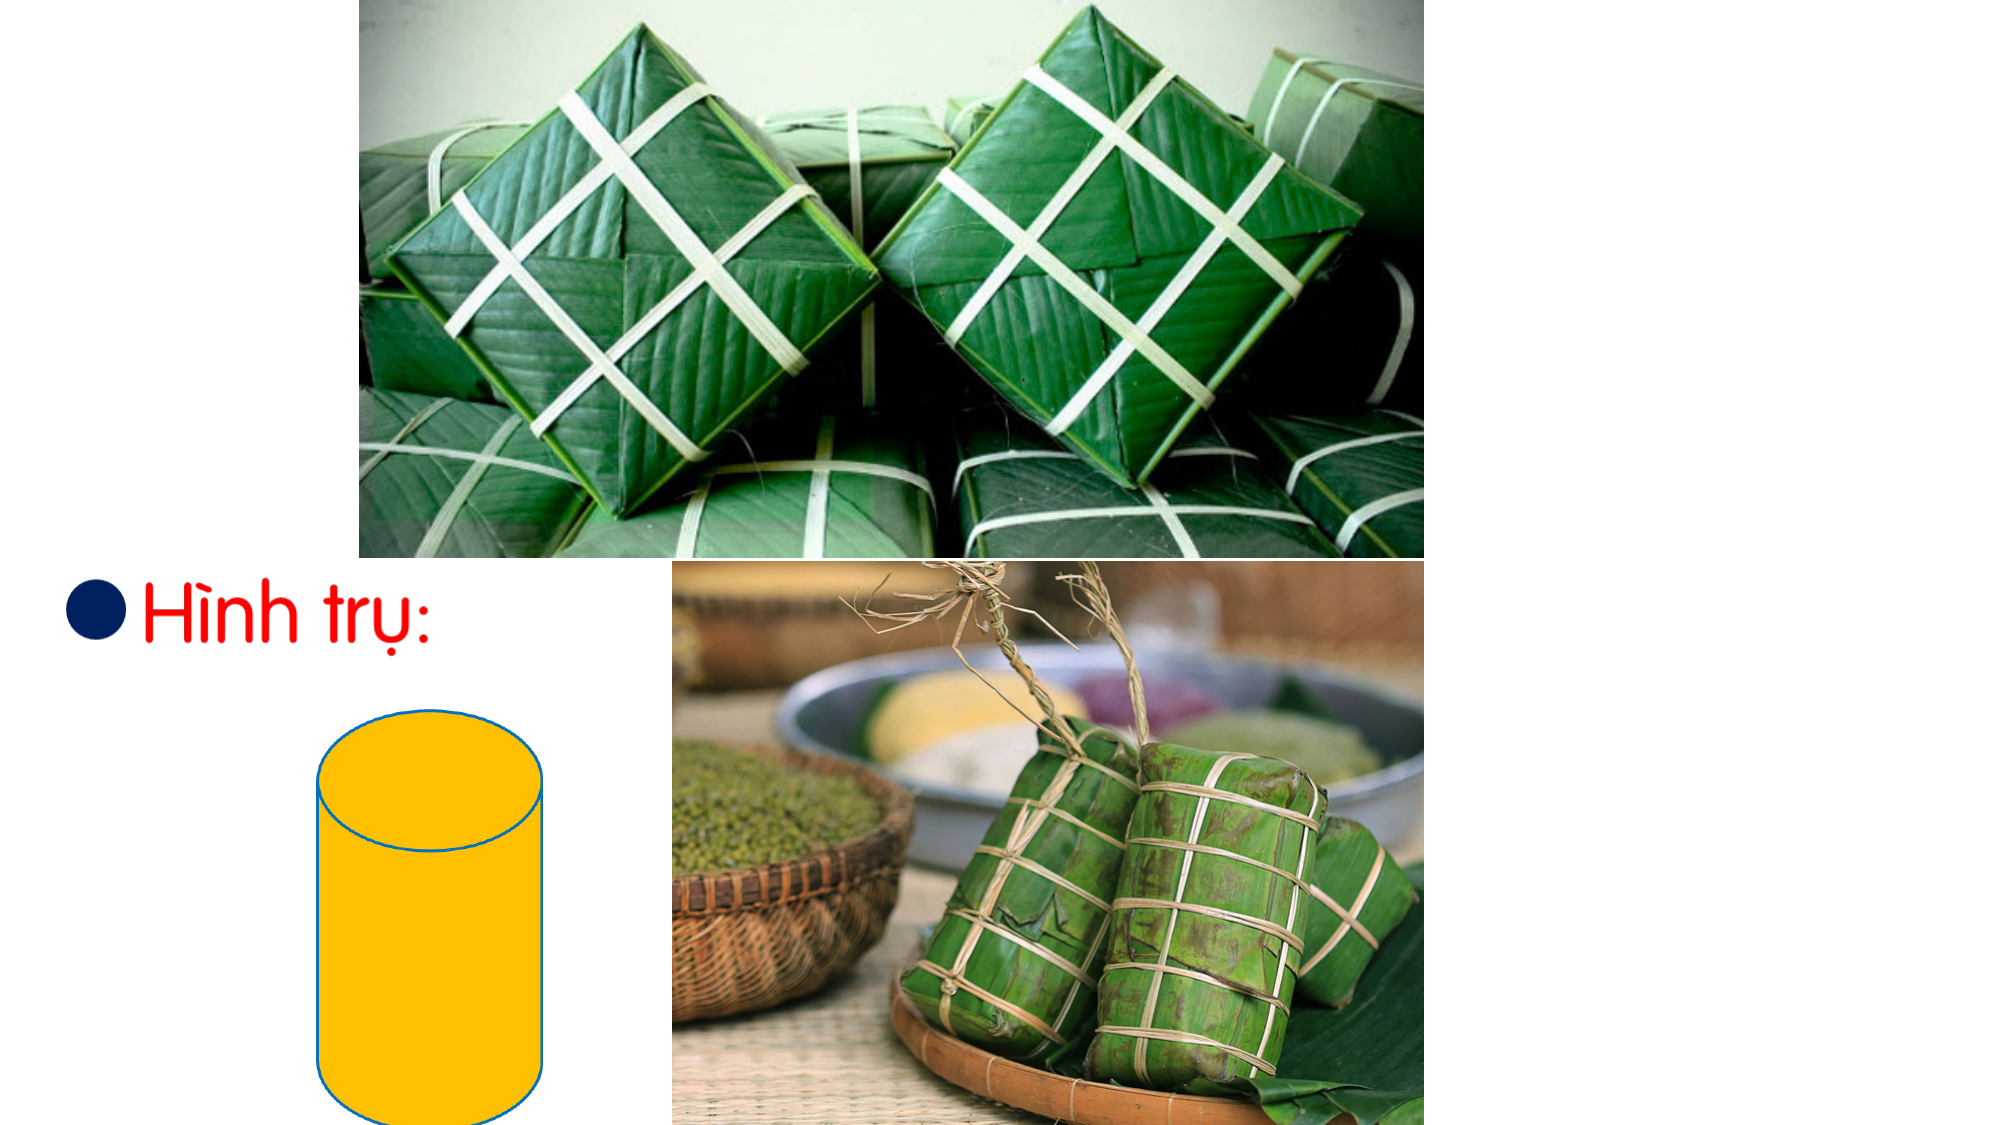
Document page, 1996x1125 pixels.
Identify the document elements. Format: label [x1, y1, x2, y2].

picture [66, 0, 1425, 1125]
